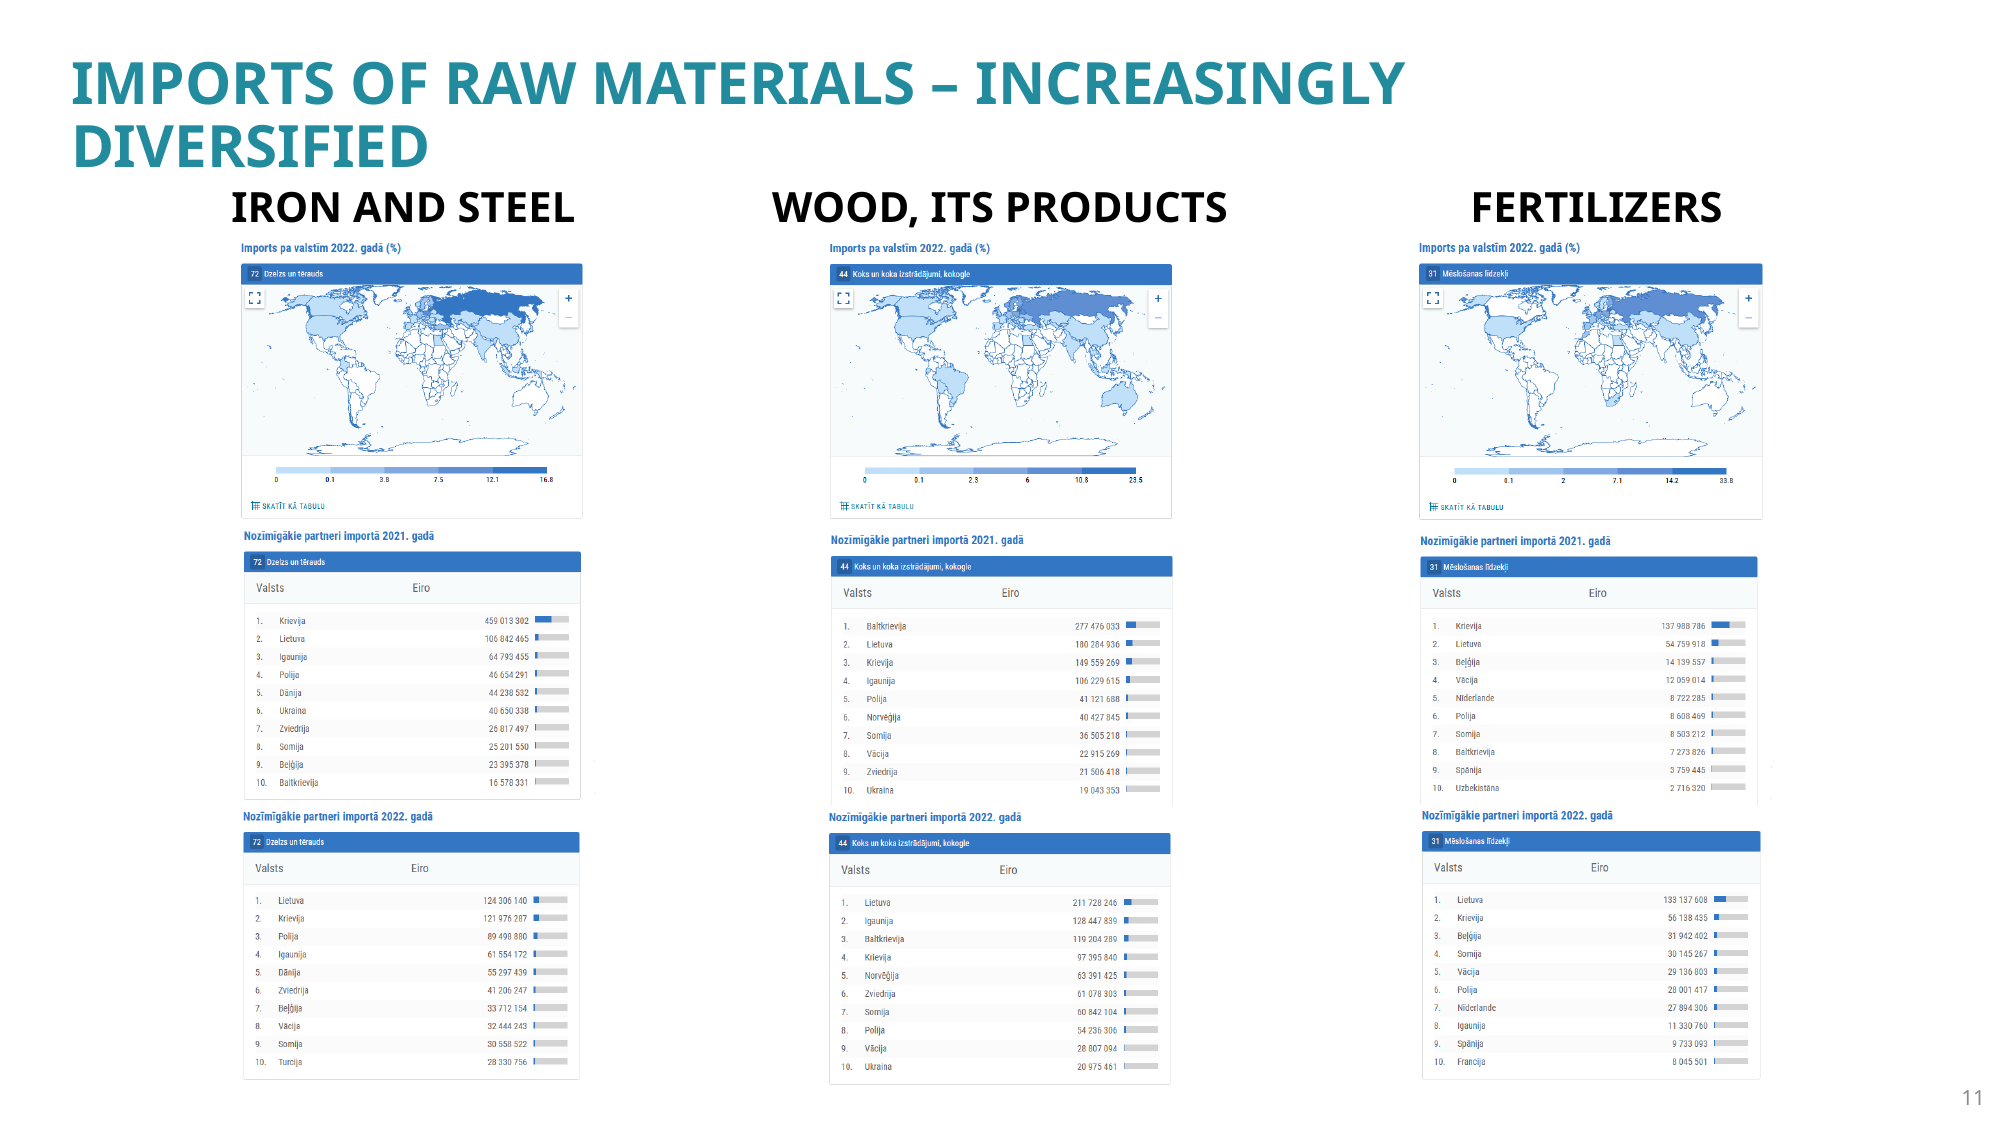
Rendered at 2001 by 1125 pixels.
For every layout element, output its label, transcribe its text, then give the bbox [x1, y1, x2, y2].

picture [819, 237, 1186, 1091]
picture [1407, 237, 1774, 1085]
text_box 11 [1861, 1073, 2000, 1124]
picture [228, 236, 596, 1086]
text_box WOOD, ITS PRODUCTS [718, 173, 1281, 241]
text_box FERTILIZERS [1315, 173, 1878, 241]
text_box IMPORTS OF RAW MATERIALS – INCREASINGLY diversified [56, 46, 1613, 188]
text_box IRON AND STEEL [122, 173, 685, 241]
